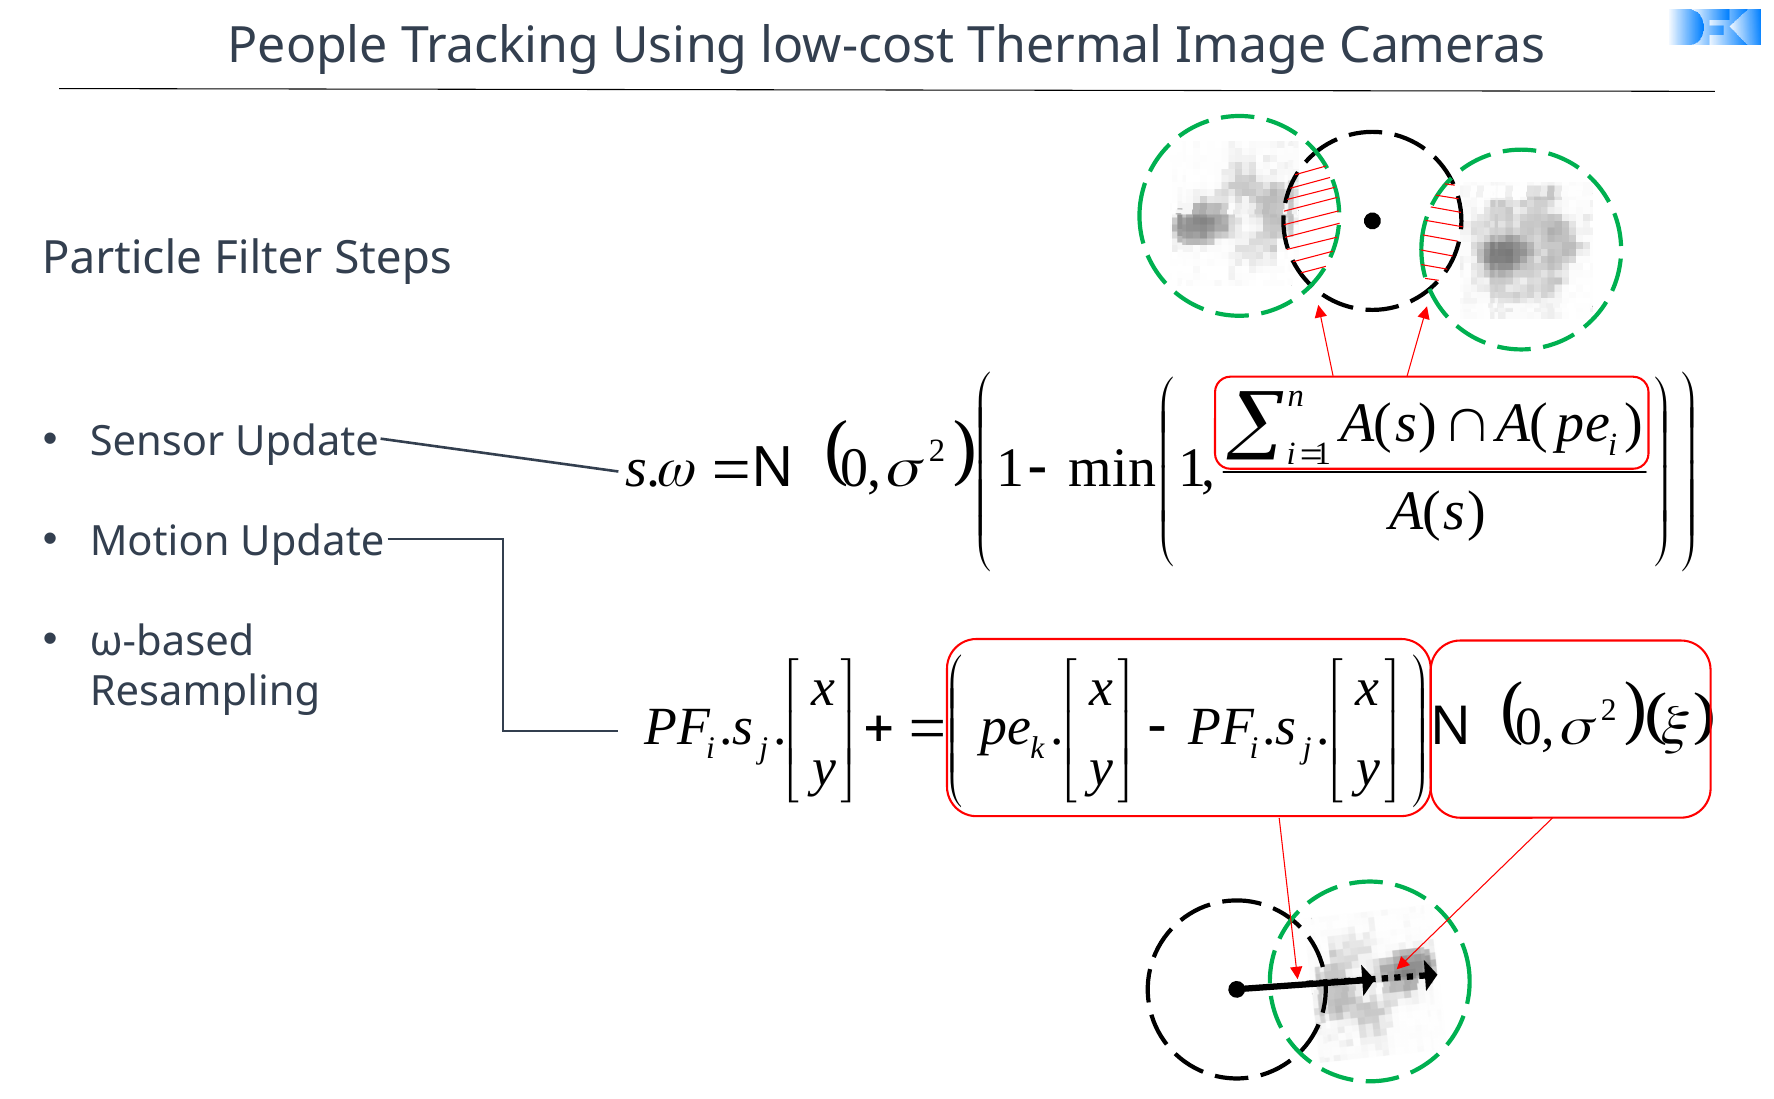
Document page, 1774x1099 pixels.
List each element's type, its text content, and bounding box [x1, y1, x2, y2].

text_box Particle Filter Steps [27, 220, 467, 291]
picture [1669, 9, 1761, 45]
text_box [615, 360, 1708, 538]
text_box Sensor Update Motion Update ω-based Resampling [28, 406, 400, 763]
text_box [387, 538, 1716, 1082]
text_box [380, 438, 619, 472]
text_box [947, 638, 1711, 980]
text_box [58, 88, 1715, 92]
text_box People Tracking Using low-cost Thermal Image Cameras [0, 4, 1774, 80]
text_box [1139, 115, 1622, 350]
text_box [1215, 304, 1649, 469]
